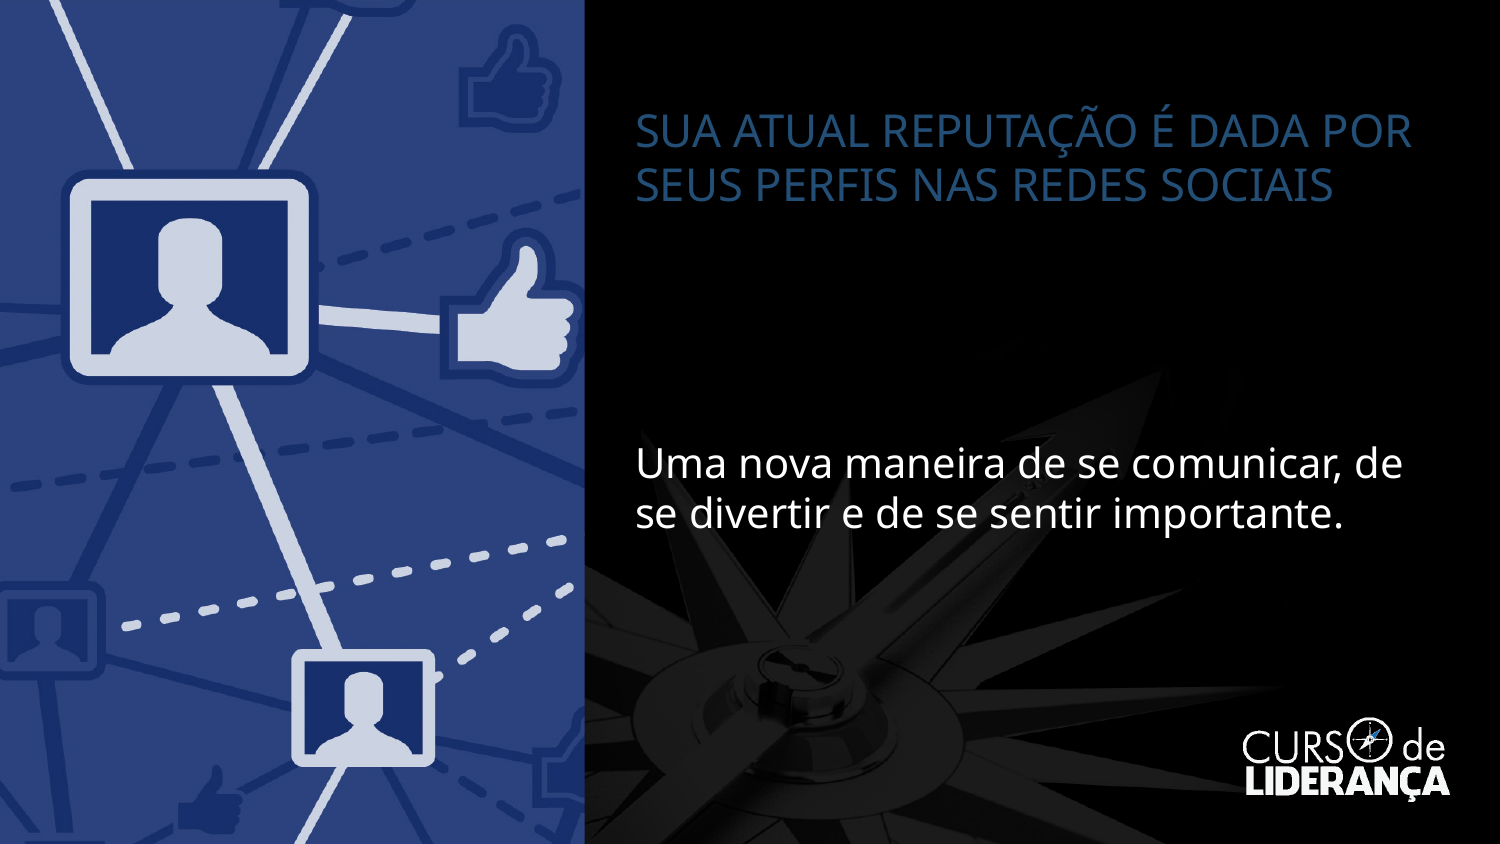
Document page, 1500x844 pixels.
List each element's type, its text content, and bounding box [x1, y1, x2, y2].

list Uma nova maneira de se comunicar, de se divertir e de se sentir importante. [620, 280, 1436, 694]
title Sua atual reputação é dada por seus perfis nas redes sociais [620, 67, 1436, 245]
picture [0, 0, 1500, 844]
